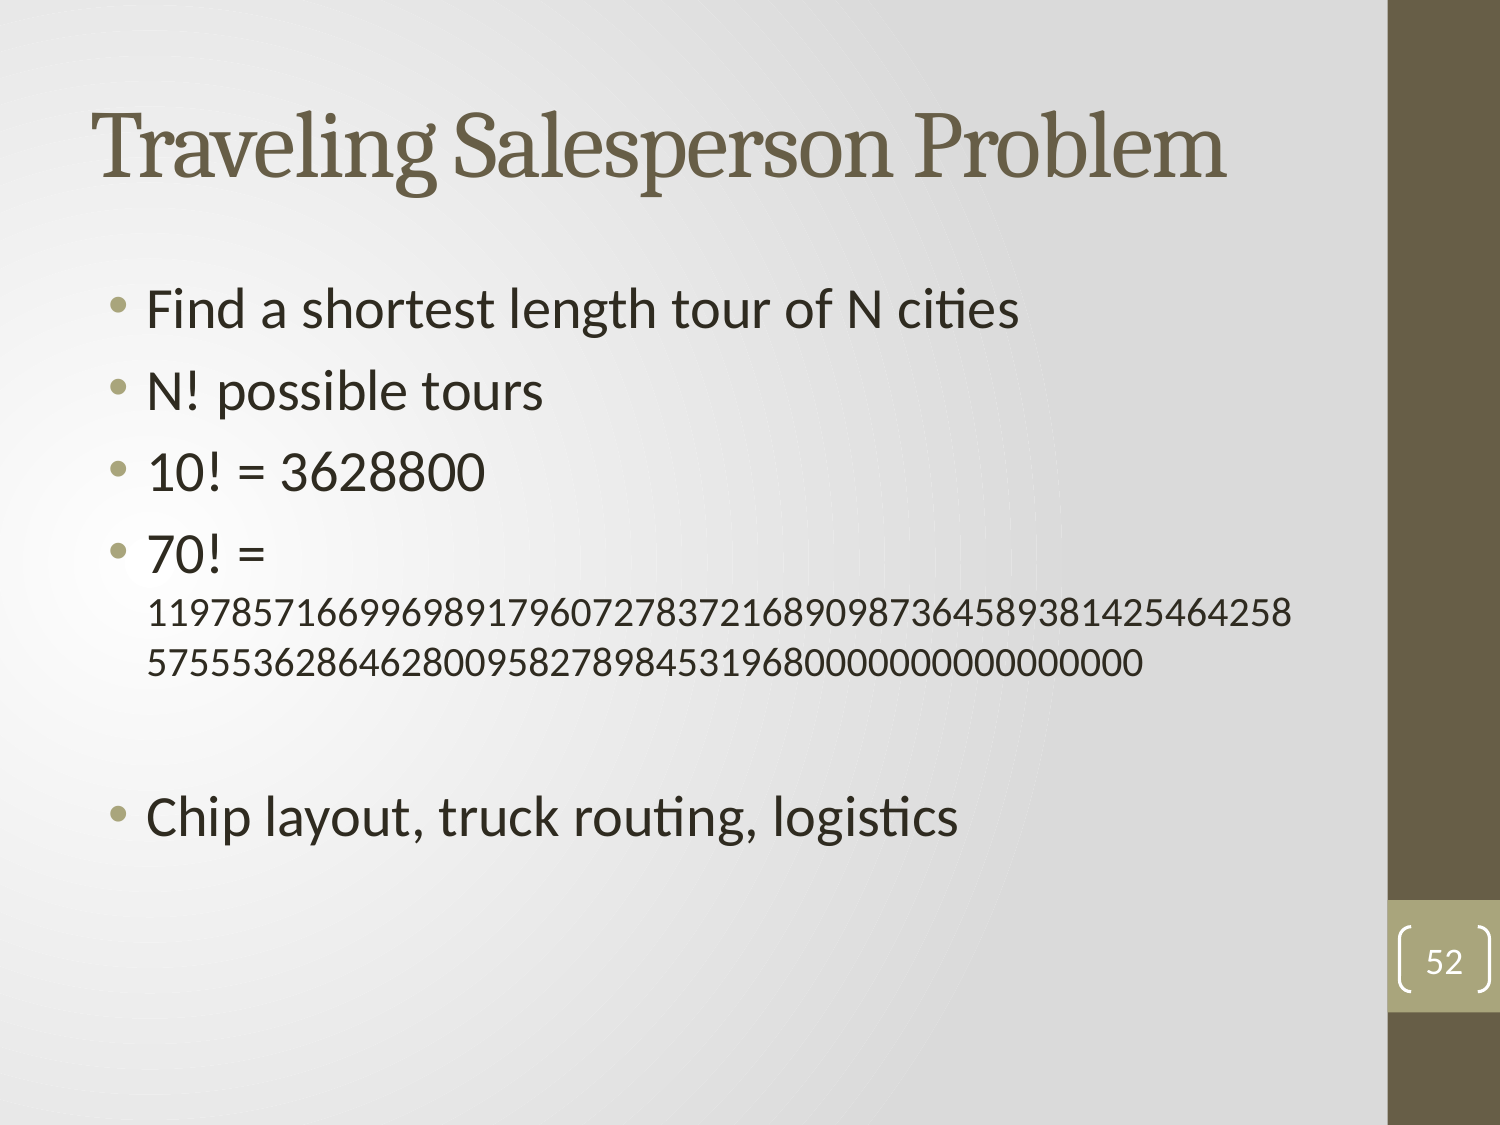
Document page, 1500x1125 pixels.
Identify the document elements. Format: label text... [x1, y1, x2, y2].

list Find a shortest length tour of N cities N! possible tours 10! = 3628800 70! = 11978571669969891796072783721689098736458938142546425857555362864628009582789845319680000000000000000 Chip layout, truck routing, logistics [75, 262, 1325, 1050]
title Traveling Salesperson Problem [75, 45, 1325, 233]
slide_number 52 [1397, 925, 1492, 994]
